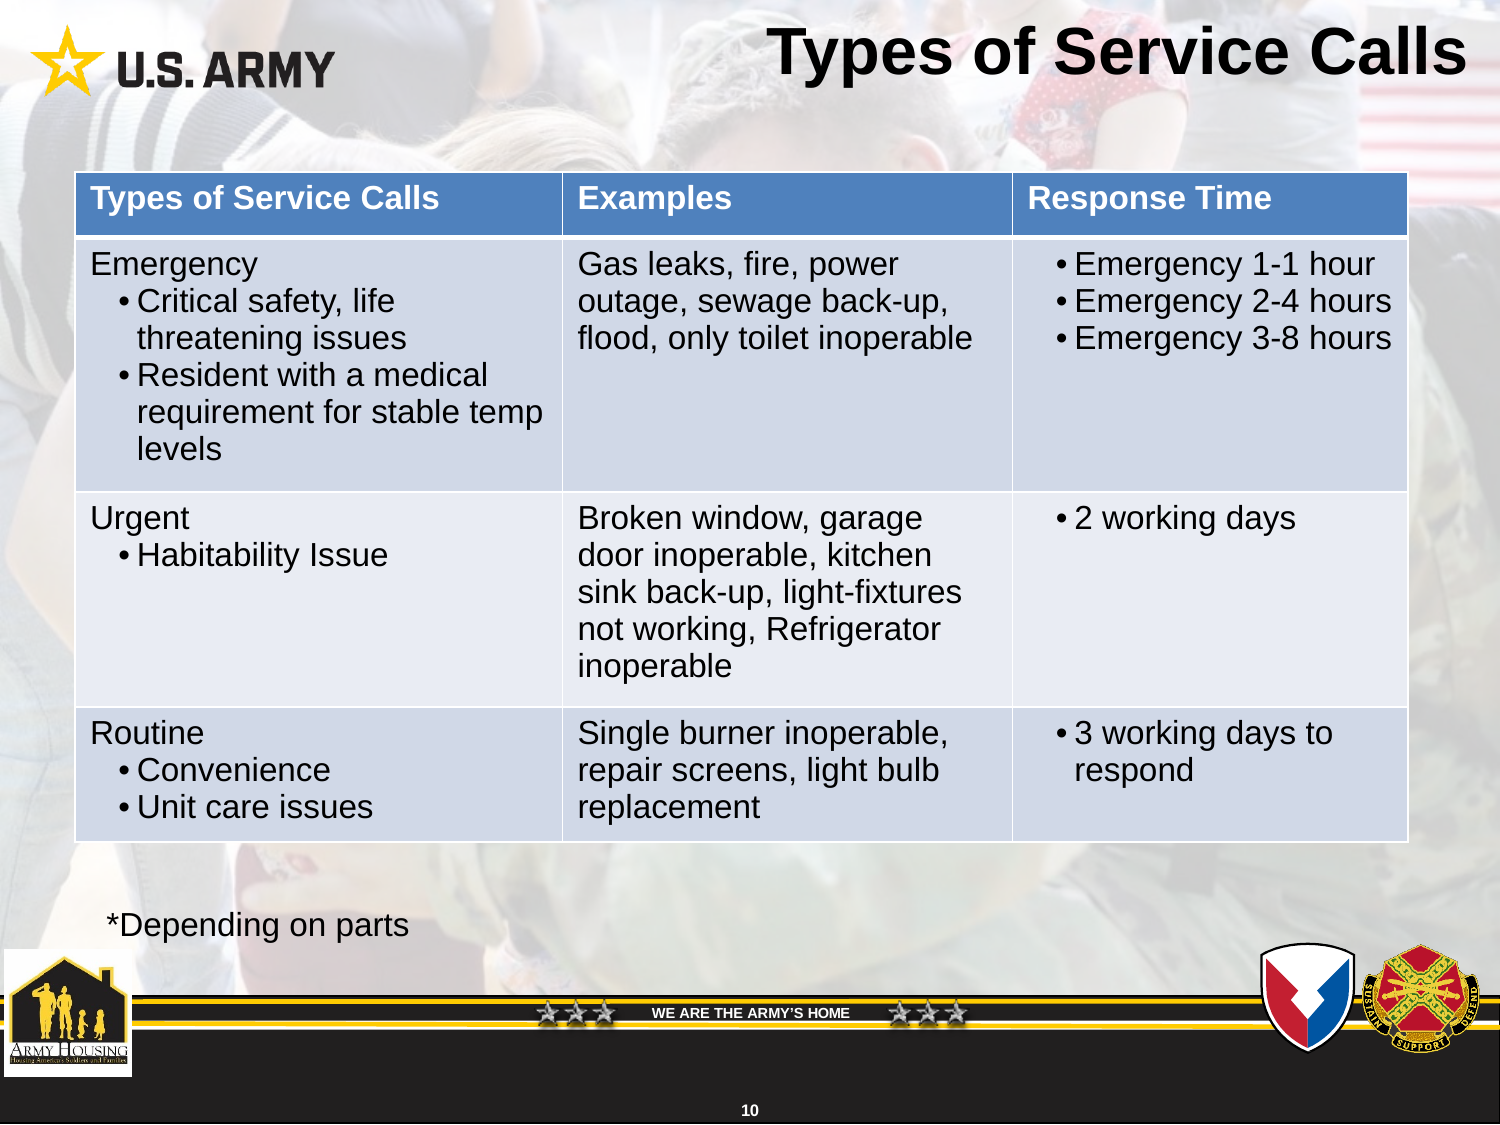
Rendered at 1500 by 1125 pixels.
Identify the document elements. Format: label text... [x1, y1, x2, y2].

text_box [0, 942, 1500, 1055]
text_box *Depending on parts [91, 896, 482, 941]
table_cell Single burner inoperable, repair screens, light bulb replacement [563, 708, 1012, 841]
table_cell 2 working days [1013, 493, 1407, 706]
table_cell Gas leaks, fire, power outage, sewage back-up, flood, only toilet inoperable [563, 240, 1012, 491]
table_cell 3 working days to respond [1013, 708, 1407, 841]
slide_number 10 [726, 1075, 771, 1125]
table_cell Emergency 1-1 hour Emergency 2-4 hours Emergency 3-8 hours [1013, 240, 1407, 491]
table_header Examples [563, 173, 1012, 235]
table_header Response Time [1013, 173, 1407, 235]
table_cell Broken window, garage door inoperable, kitchen sink back-up, light-fixtures not working, Refrigerator inoperable [563, 493, 1012, 706]
picture [4, 949, 132, 1077]
table_cell Emergency Critical safety, life threatening issues Resident with a medical requirement for stable temp levels [76, 240, 562, 491]
table_cell Routine Convenience Unit care issues [76, 708, 562, 841]
title Types of Service Calls [764, 6, 1480, 197]
picture [0, 0, 1500, 942]
table_header Types of Service Calls [76, 173, 562, 235]
table_cell Urgent Habitability Issue [76, 493, 562, 706]
